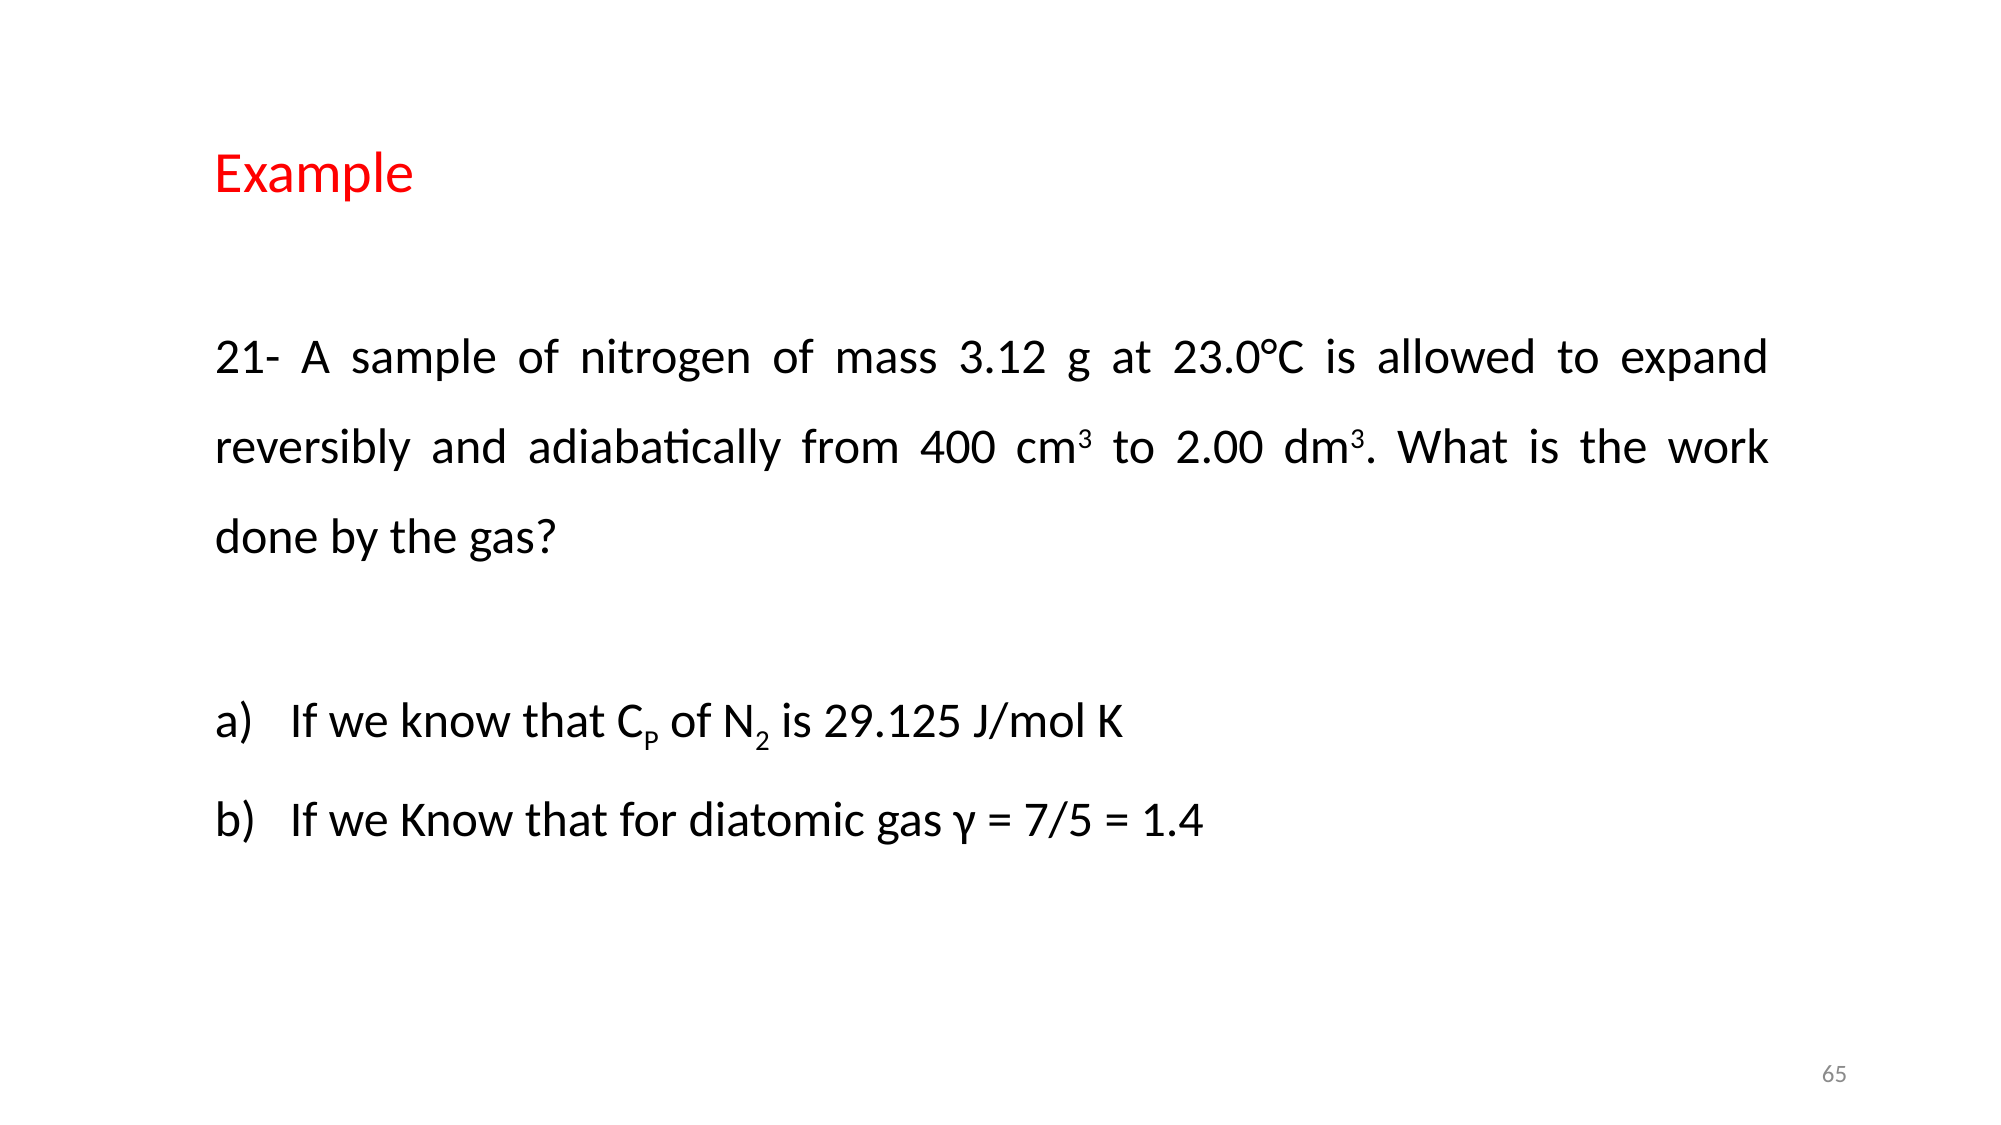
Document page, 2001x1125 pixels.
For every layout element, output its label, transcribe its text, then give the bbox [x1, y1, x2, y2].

text_box Example 21- A sample of nitrogen of mass 3.12 g at 23.0°C is allowed to expand reversibly and adiabatically from 400 cm3 to 2.00 dm3. What is the work done by the gas? If we know that CP of N2 is 29.125 J/mol K If we Know that for diatomic gas γ = 7/5 = 1.4 [200, 91, 1785, 854]
slide_number 65 [1412, 1042, 1863, 1103]
